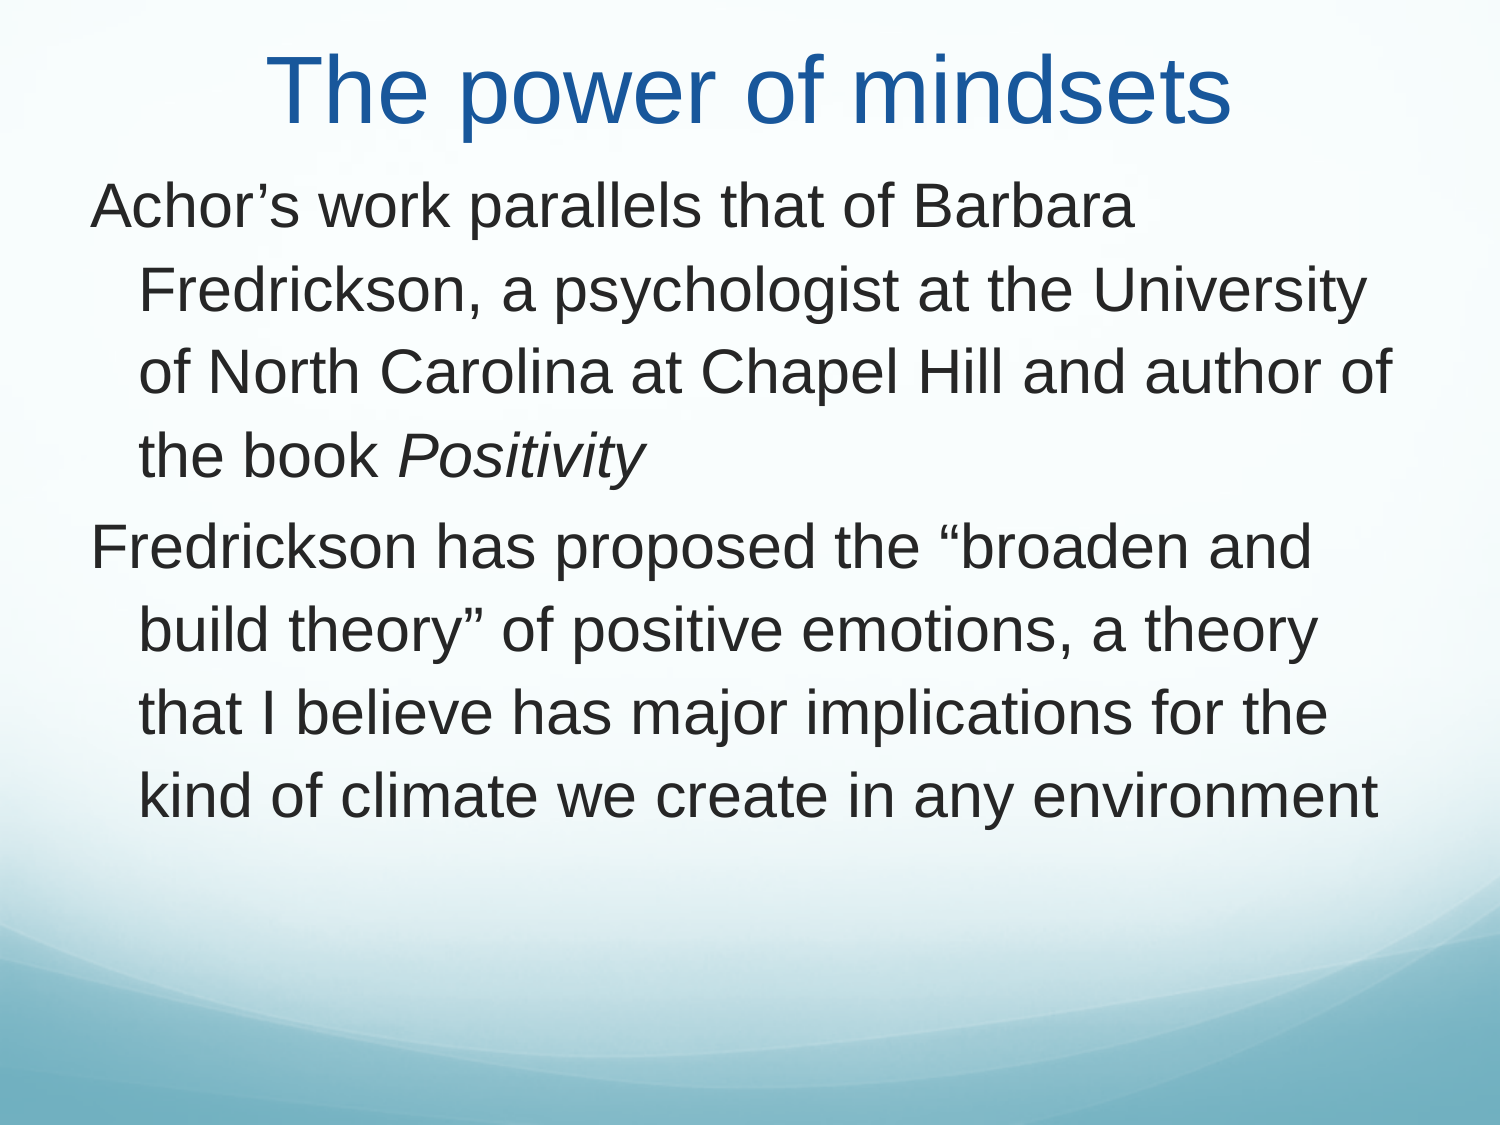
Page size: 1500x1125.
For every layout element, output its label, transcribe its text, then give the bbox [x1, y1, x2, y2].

text_box The power of mindsets [74, 45, 1425, 150]
list Achor’s work parallels that of Barbara Fredrickson, a psychologist at the University of North Carolina at Chapel Hill and author of the book Positivity Fredrickson has proposed the “broaden and build theory” of positive emotions, a theory that I believe has major implications for the kind of climate we create in any environment [75, 150, 1425, 1013]
